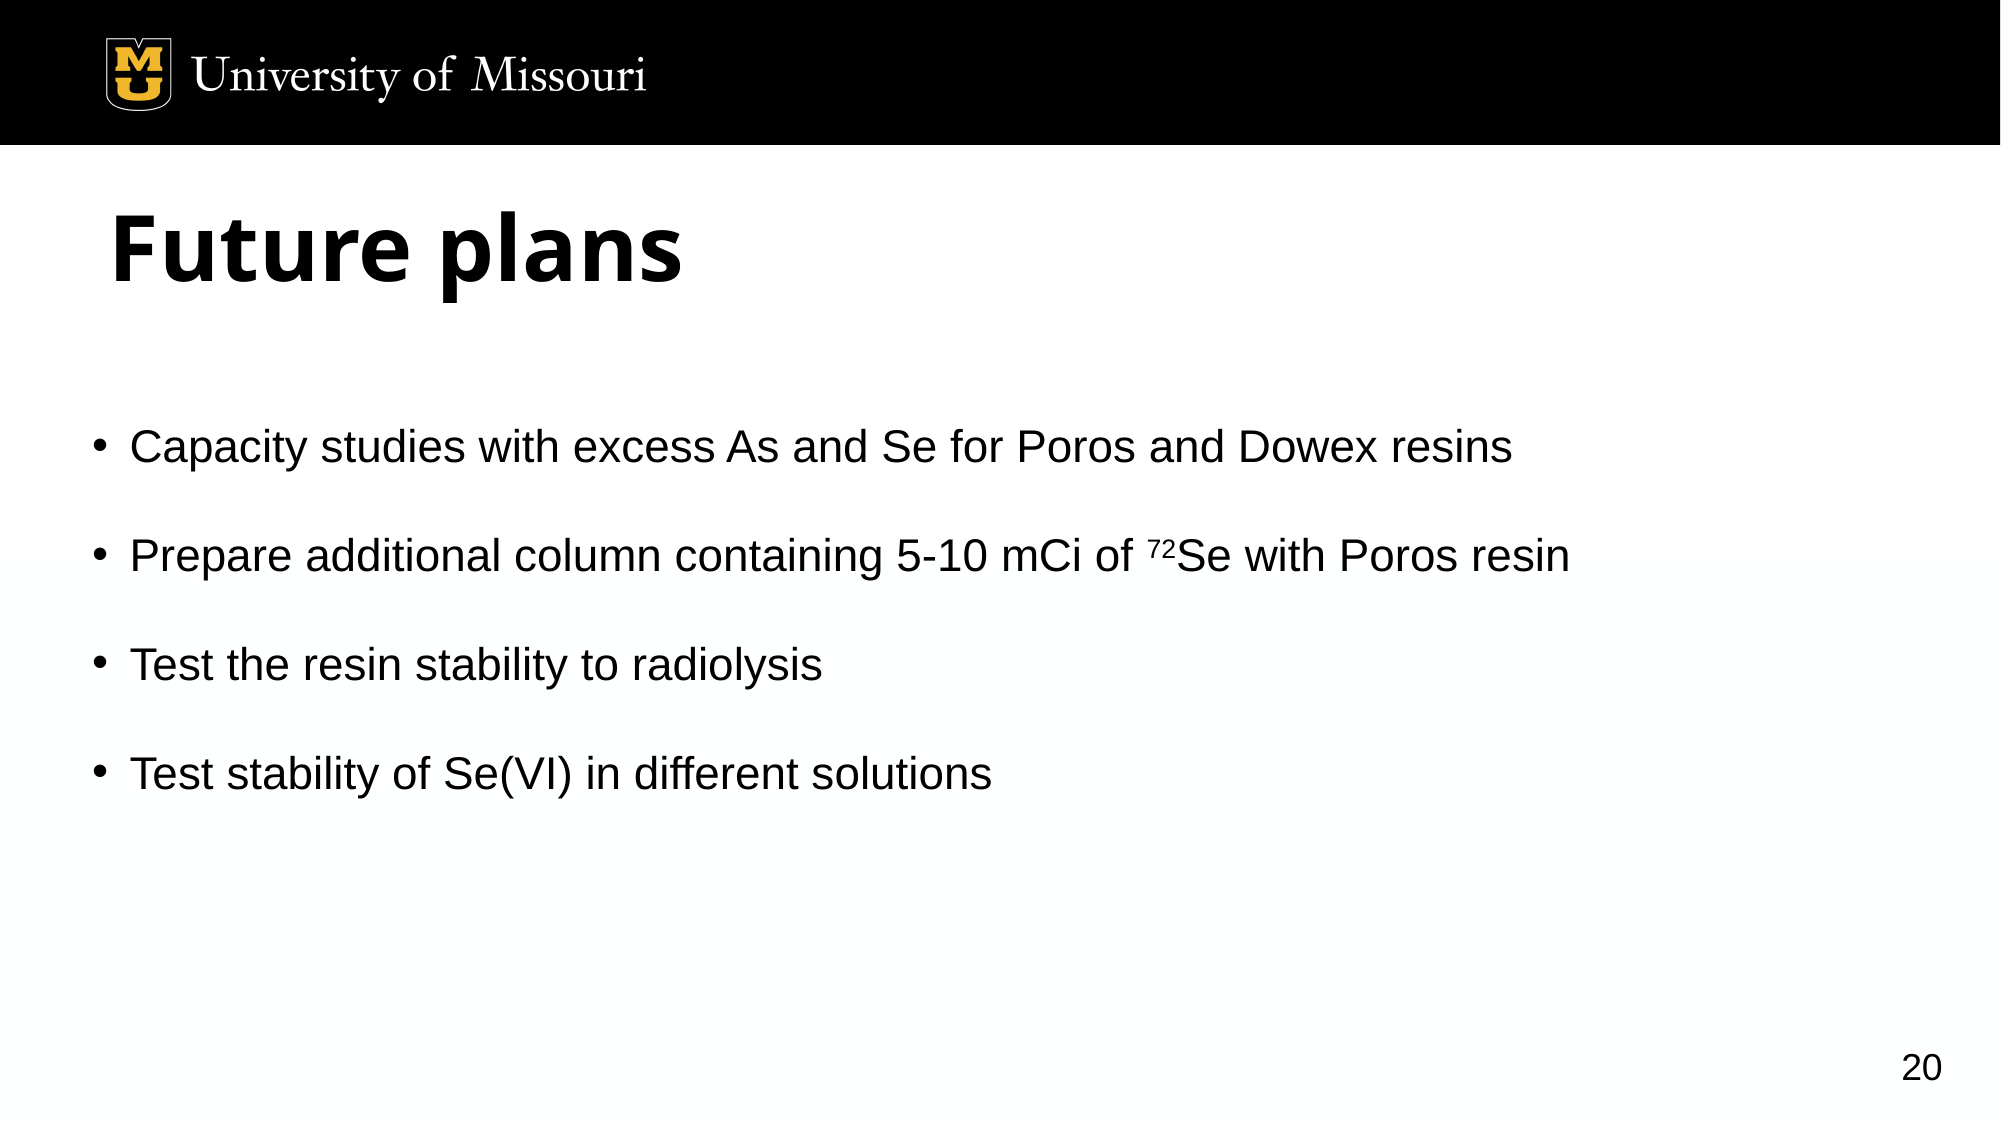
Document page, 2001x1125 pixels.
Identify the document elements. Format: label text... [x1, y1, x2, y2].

title Future plans [93, 184, 1819, 321]
list Capacity studies with excess As and Se for Poros and Dowex resins Prepare additional column containing 5-10 mCi of 72Se with Poros resin Test the resin stability to radiolysis Test stability of Se(VI) in different solutions [77, 376, 1870, 843]
text_box 20 [1886, 1035, 1972, 1096]
picture [85, 17, 667, 132]
